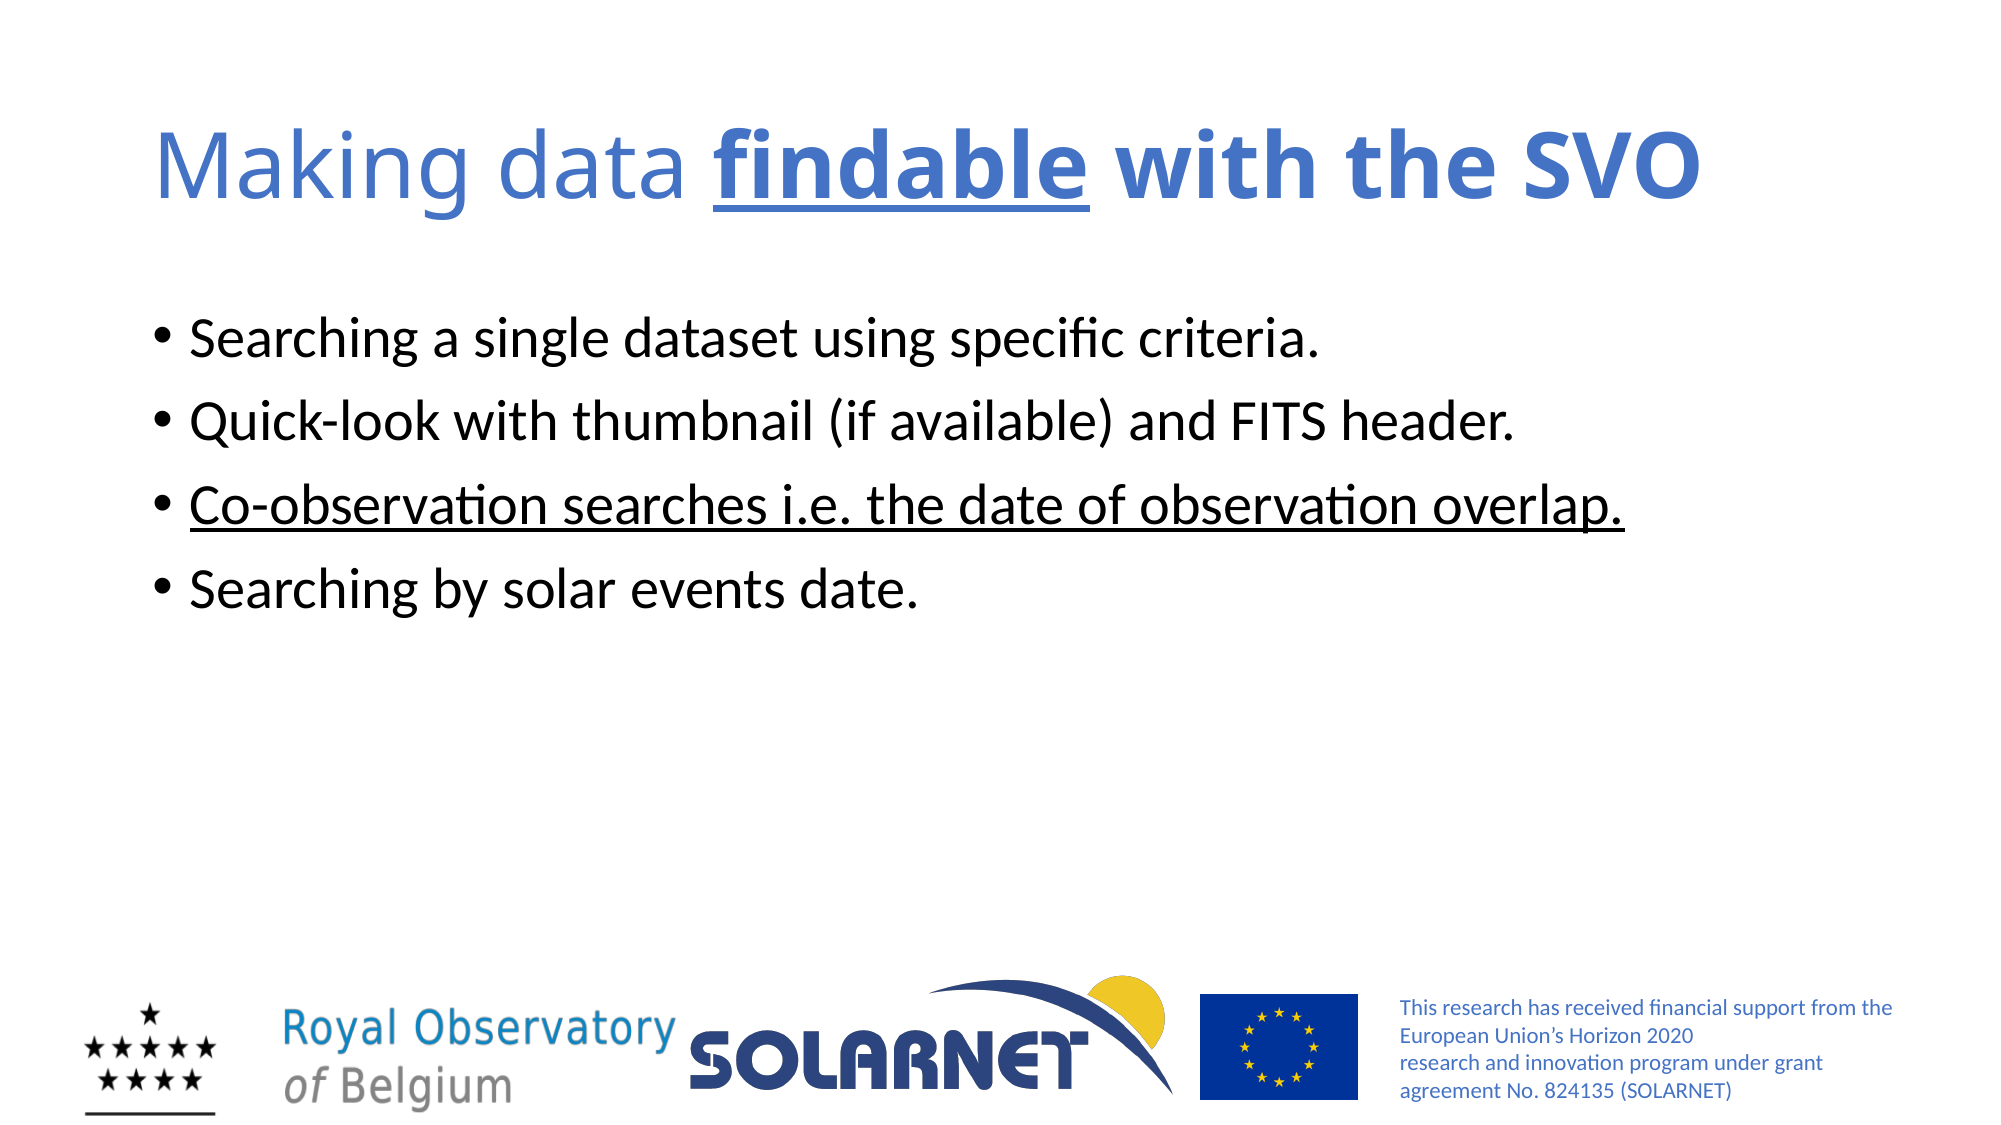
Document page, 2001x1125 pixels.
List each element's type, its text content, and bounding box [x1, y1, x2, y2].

picture [1199, 994, 1358, 1100]
list Searching a single dataset using specific criteria. Quick-look with thumbnail (if available) and FITS header. Co-observation searches i.e. the date of observation overlap. Searching by solar events date. [137, 299, 1863, 1014]
text_box This research has received financial support from the European Union’s Horizon 2020 research and innovation program under grant agreement No. 824135 (SOLARNET) [1384, 985, 1926, 1111]
picture [73, 974, 1173, 1123]
title Making data findable with the SVO [137, 59, 1863, 278]
